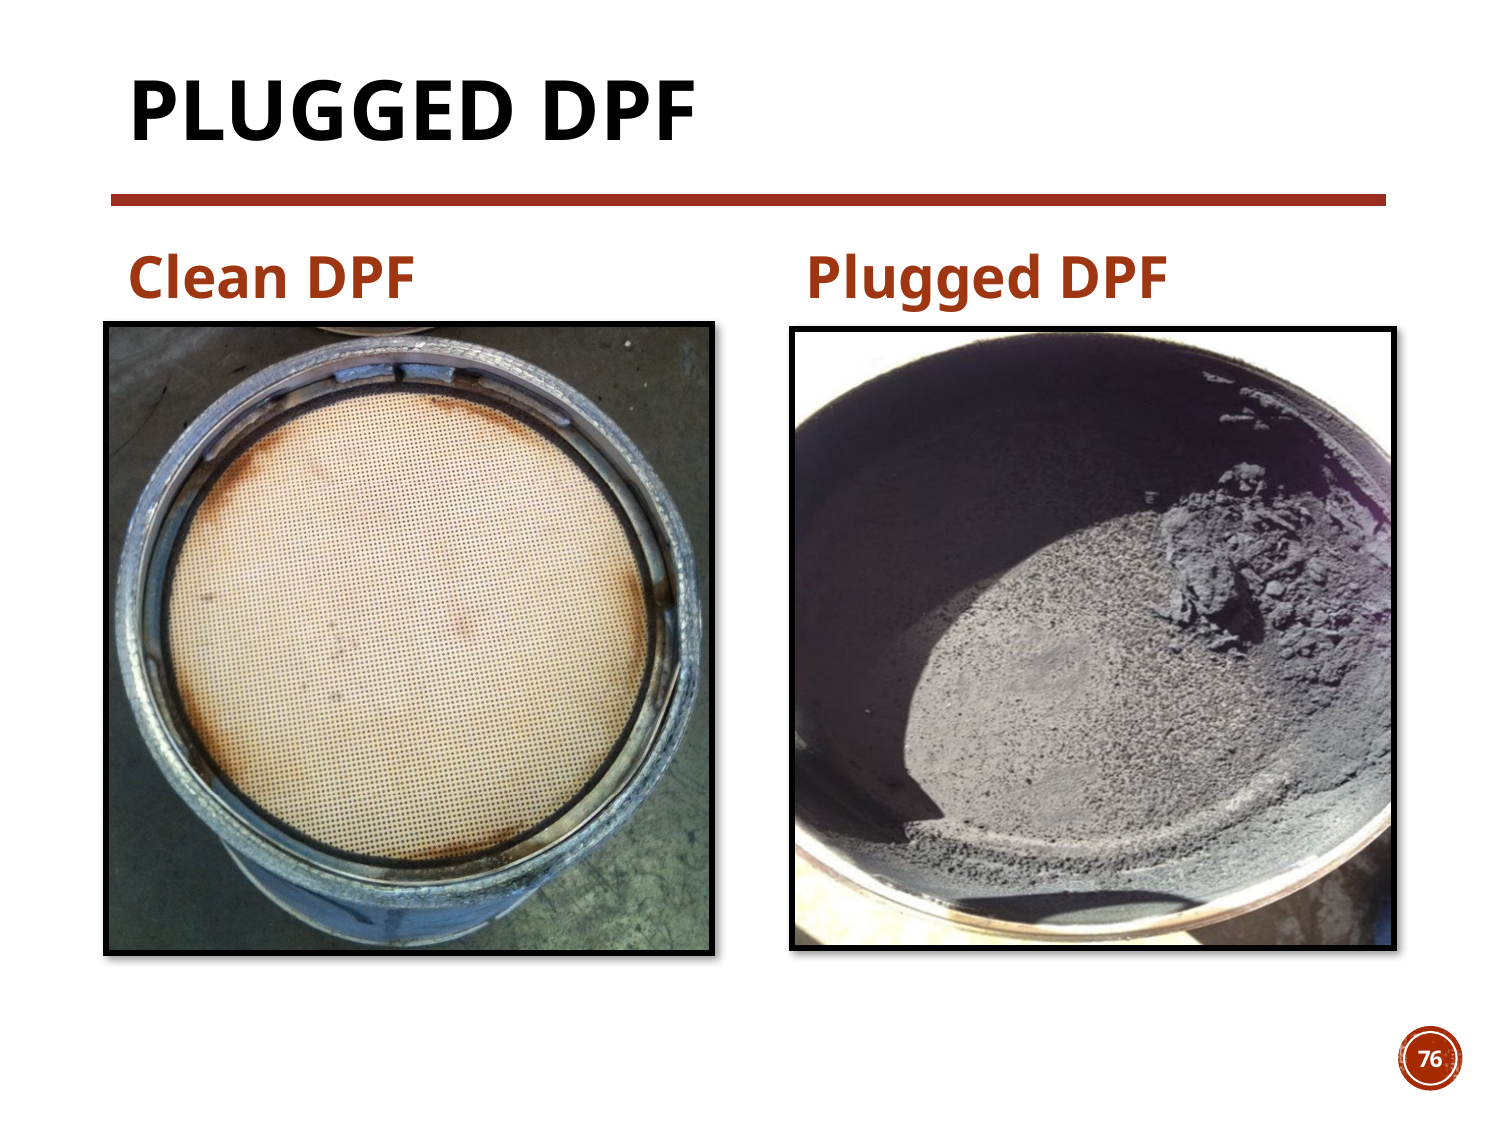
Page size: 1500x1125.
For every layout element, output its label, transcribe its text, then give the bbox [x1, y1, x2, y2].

title Plugged DPF [112, 32, 1388, 183]
list Plugged DPF [790, 212, 1391, 326]
list Clean DPF [112, 212, 713, 320]
picture [109, 327, 710, 951]
picture [795, 332, 1392, 946]
